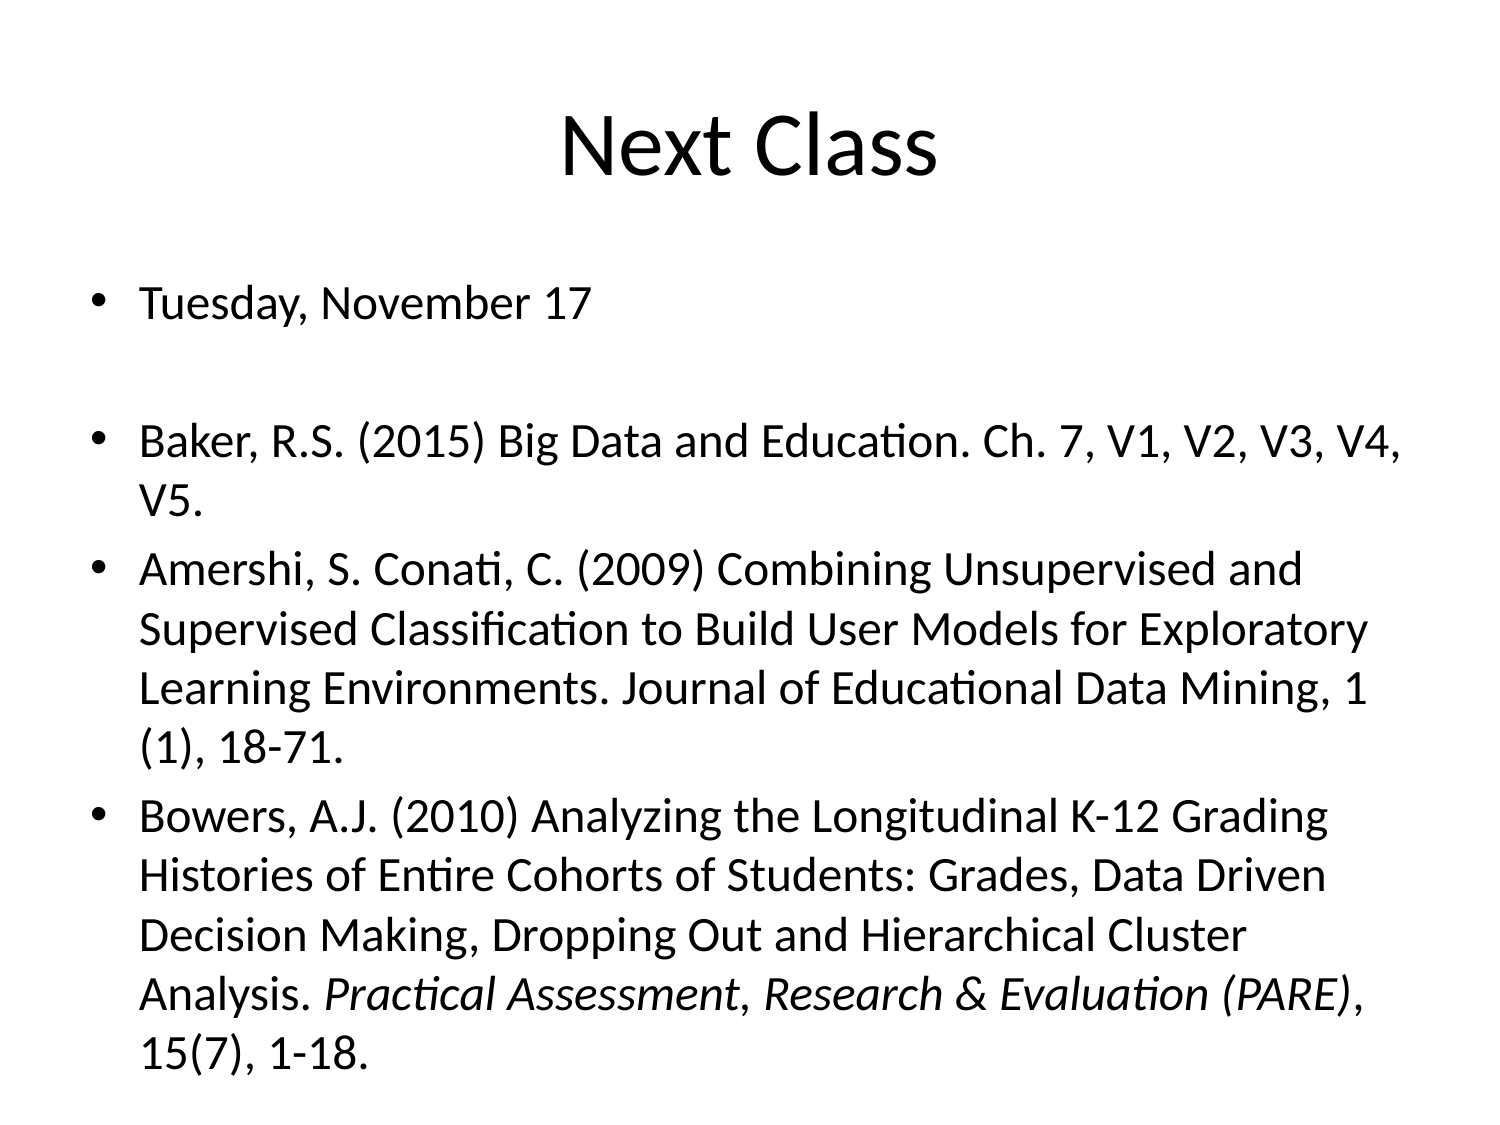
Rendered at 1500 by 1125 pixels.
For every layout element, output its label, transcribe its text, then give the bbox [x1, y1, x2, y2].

title Next Class [75, 45, 1425, 233]
list Tuesday, November 17 Baker, R.S. (2015) Big Data and Education. Ch. 7, V1, V2, V3, V4, V5. Amershi, S. Conati, C. (2009) Combining Unsupervised and Supervised Classification to Build User Models for Exploratory Learning Environments. Journal of Educational Data Mining, 1 (1), 18-71. Bowers, A.J. (2010) Analyzing the Longitudinal K-12 Grading Histories of Entire Cohorts of Students: Grades, Data Driven Decision Making, Dropping Out and Hierarchical Cluster Analysis. Practical Assessment, Research & Evaluation (PARE), 15(7), 1-18. [75, 262, 1425, 1088]
